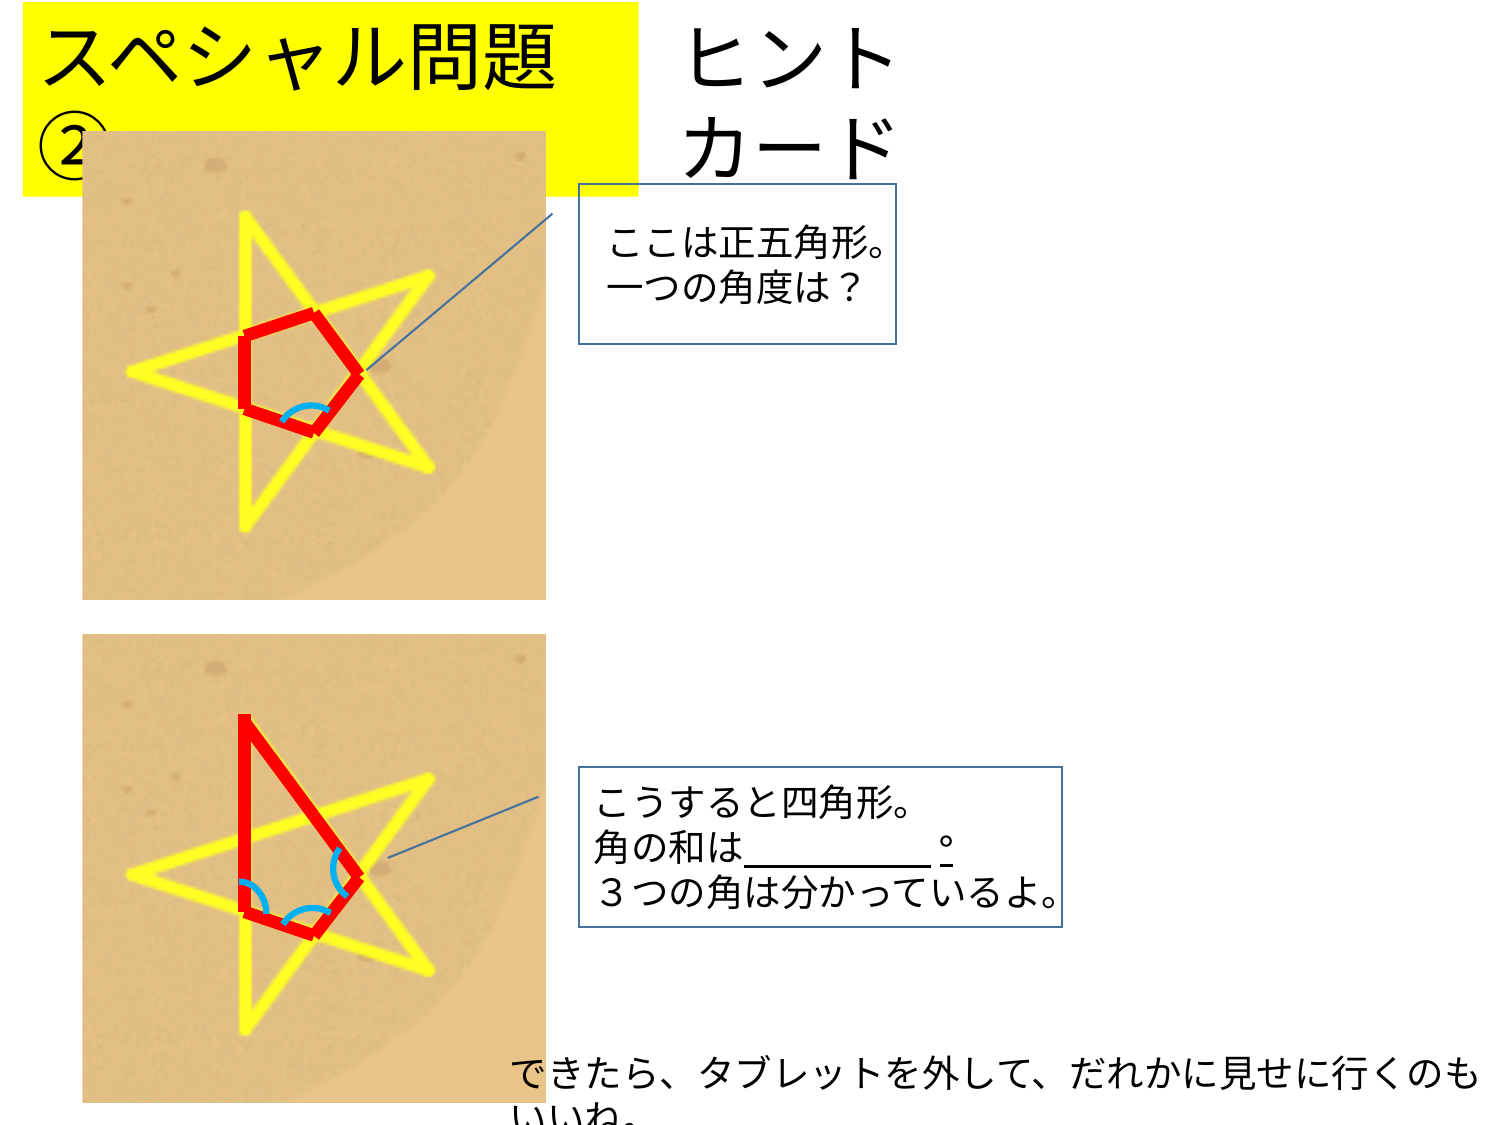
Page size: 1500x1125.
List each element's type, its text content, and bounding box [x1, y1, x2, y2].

text_box できたら、タブレットを外して、だれかに見せに行くのもいいね。 [495, 1042, 1500, 1125]
picture [82, 634, 546, 1103]
text_box ここは正五角形。 一つの角度は？ [578, 183, 897, 345]
text_box ヒントカード [662, 4, 1063, 200]
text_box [244, 721, 314, 816]
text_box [313, 877, 360, 936]
text_box こうすると四角形。 角の和は ° ３つの角は分かっているよ。 [578, 766, 1063, 928]
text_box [82, 131, 546, 600]
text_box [313, 816, 360, 877]
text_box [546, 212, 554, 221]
text_box スペシャル問題② [22, 2, 639, 197]
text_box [244, 911, 313, 936]
